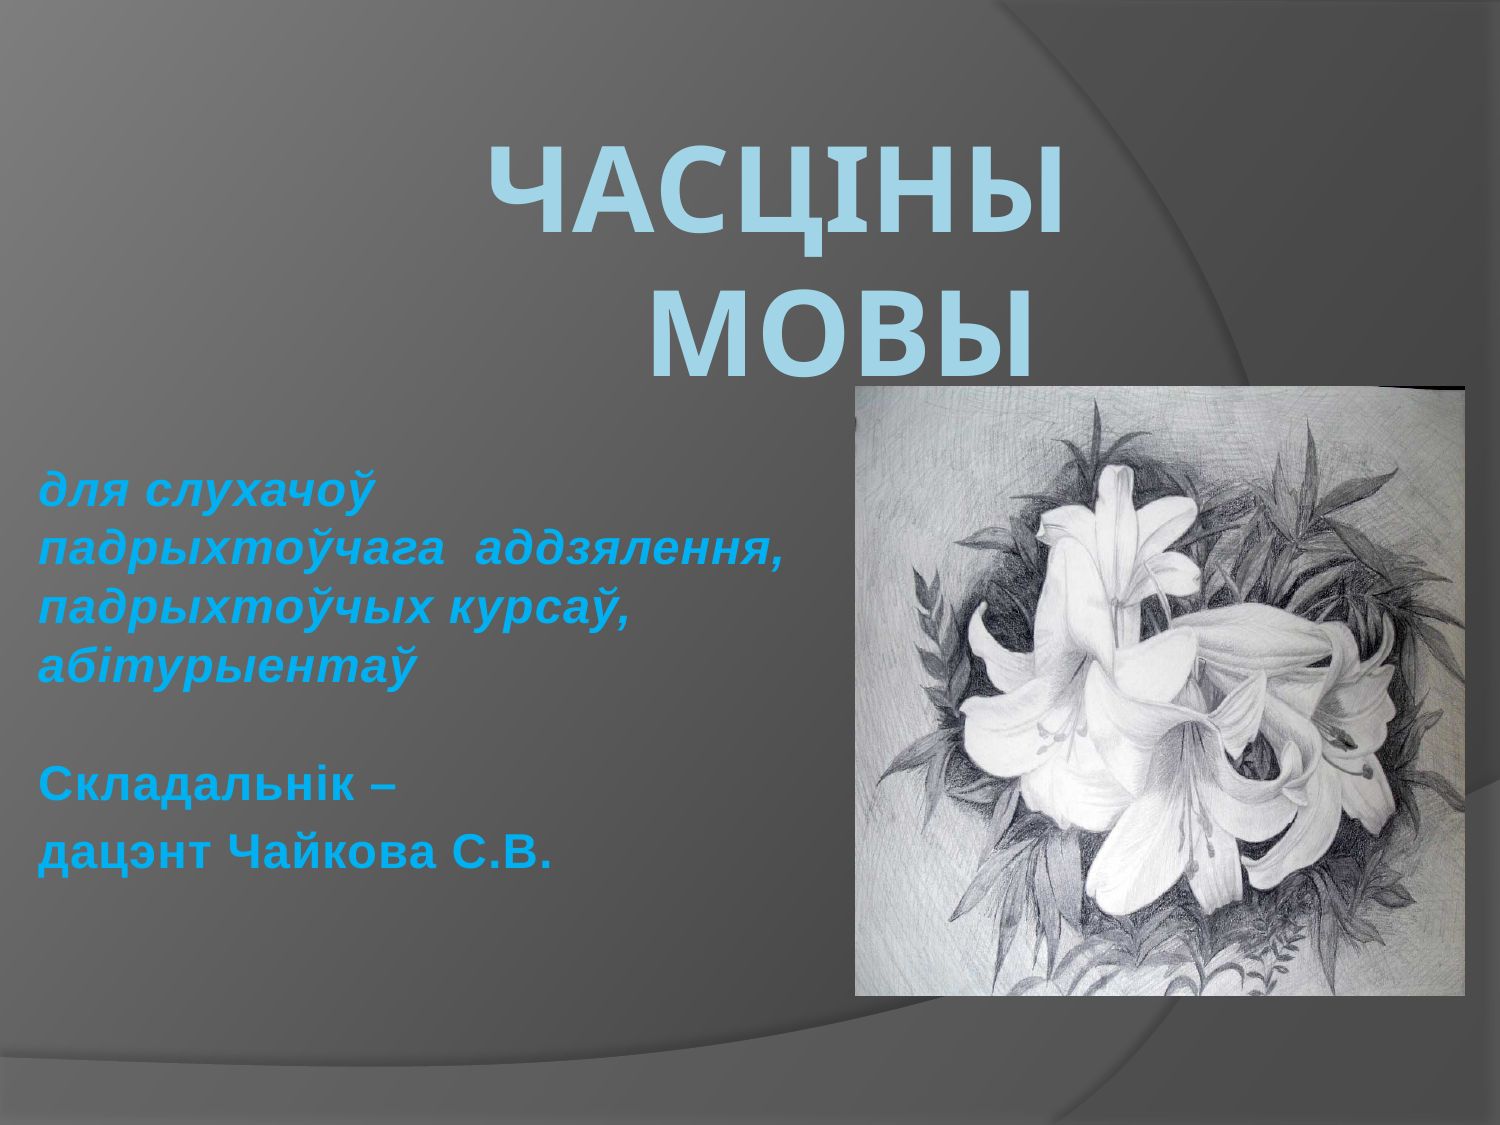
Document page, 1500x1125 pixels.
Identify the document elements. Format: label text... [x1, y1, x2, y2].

title Часціны мовы [70, 105, 1078, 411]
picture [855, 386, 1466, 997]
subtitle для слухачоў падрыхтоўчага аддзялення, падрыхтоўчых курсаў, абітурыентаў Складальнік – дацэнт Чайкова С.В. [23, 457, 832, 938]
